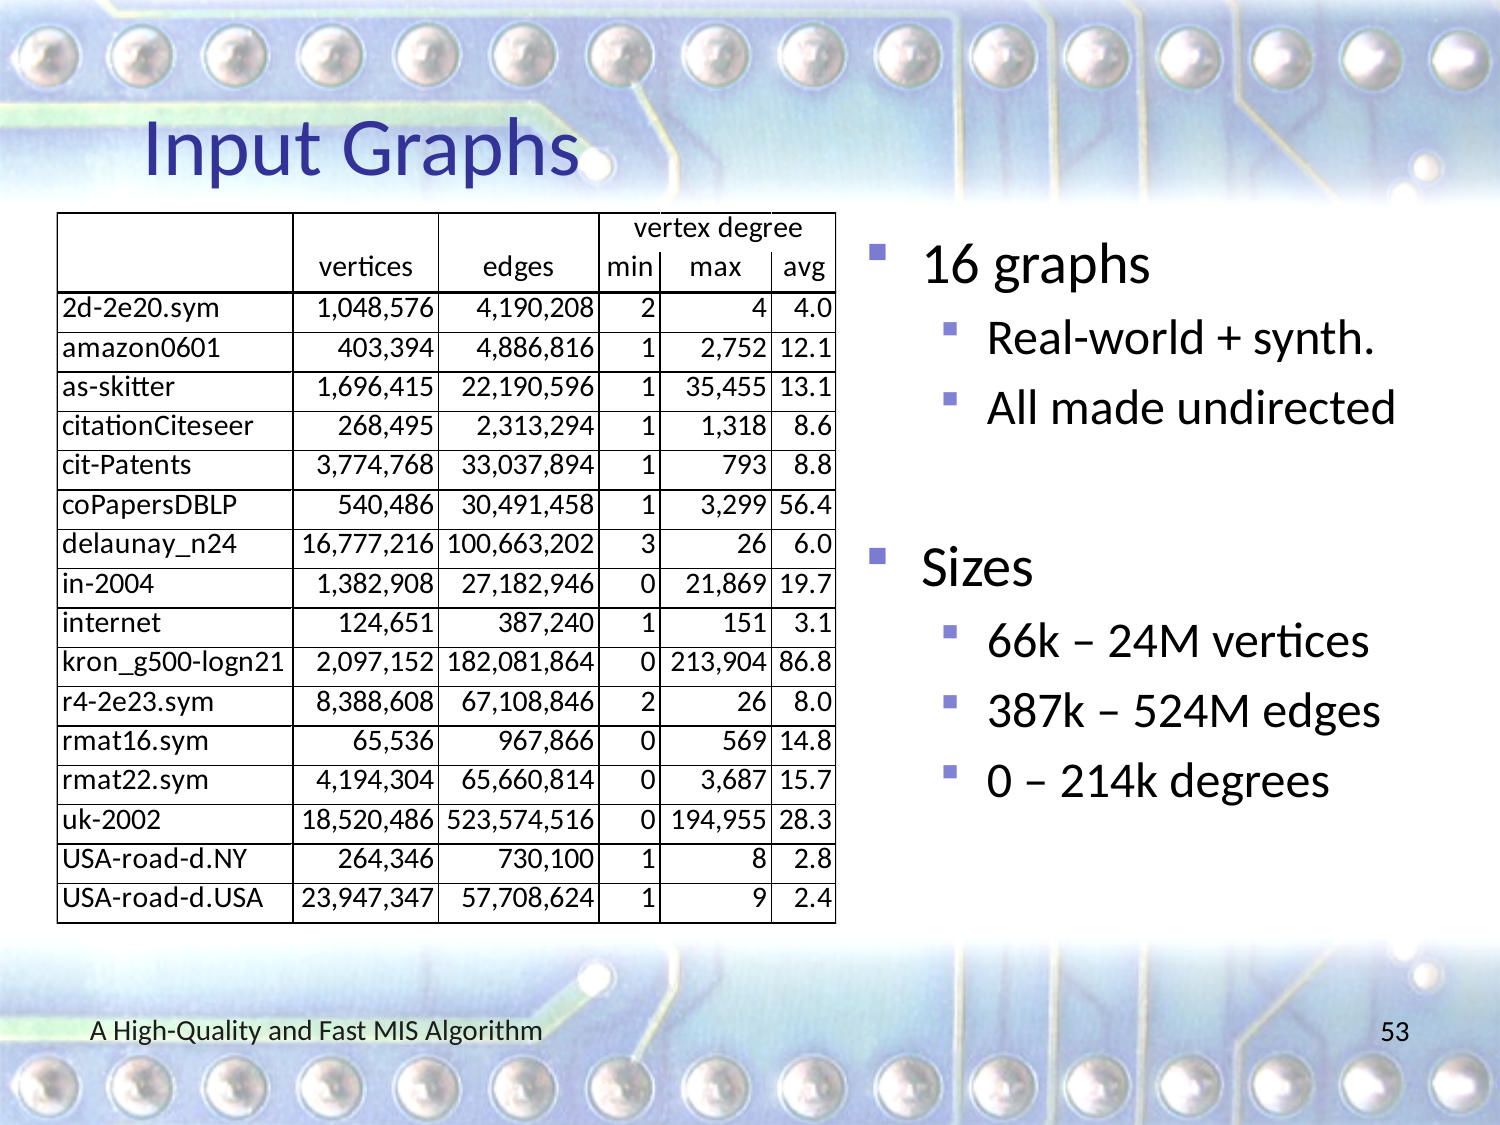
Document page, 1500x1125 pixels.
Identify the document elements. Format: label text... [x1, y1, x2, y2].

slide_number A High-Quality and Fast MIS Algorithm [74, 978, 1113, 1055]
slide_number 53 [1112, 979, 1426, 1055]
list 16 graphs Real-world + synth. All made undirected Sizes 66k – 24M vertices 387k – 524M edges 0 – 214k degrees [849, 216, 1425, 953]
picture [56, 212, 838, 926]
title Input Graphs [74, 89, 1426, 195]
